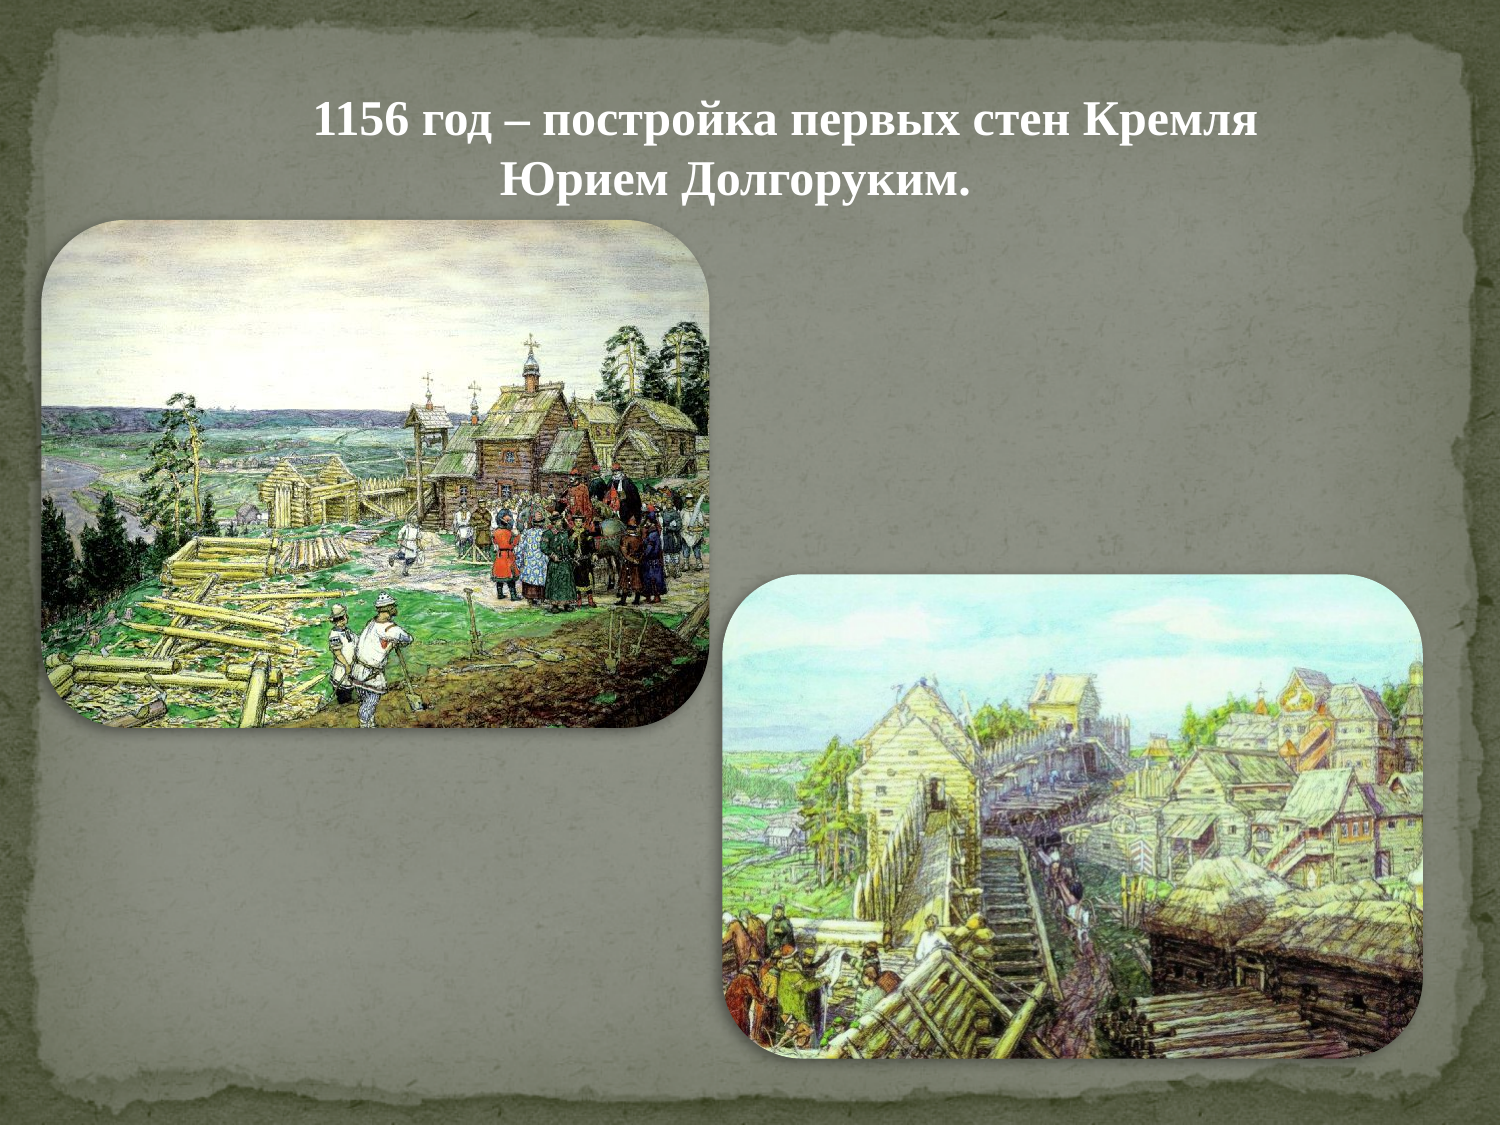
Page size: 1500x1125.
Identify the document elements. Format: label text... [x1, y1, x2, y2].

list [44, 221, 709, 727]
picture [722, 574, 1423, 1059]
text_box 1156 год – постройка первых стен Кремля Юрием Долгоруким. [147, 78, 1341, 258]
